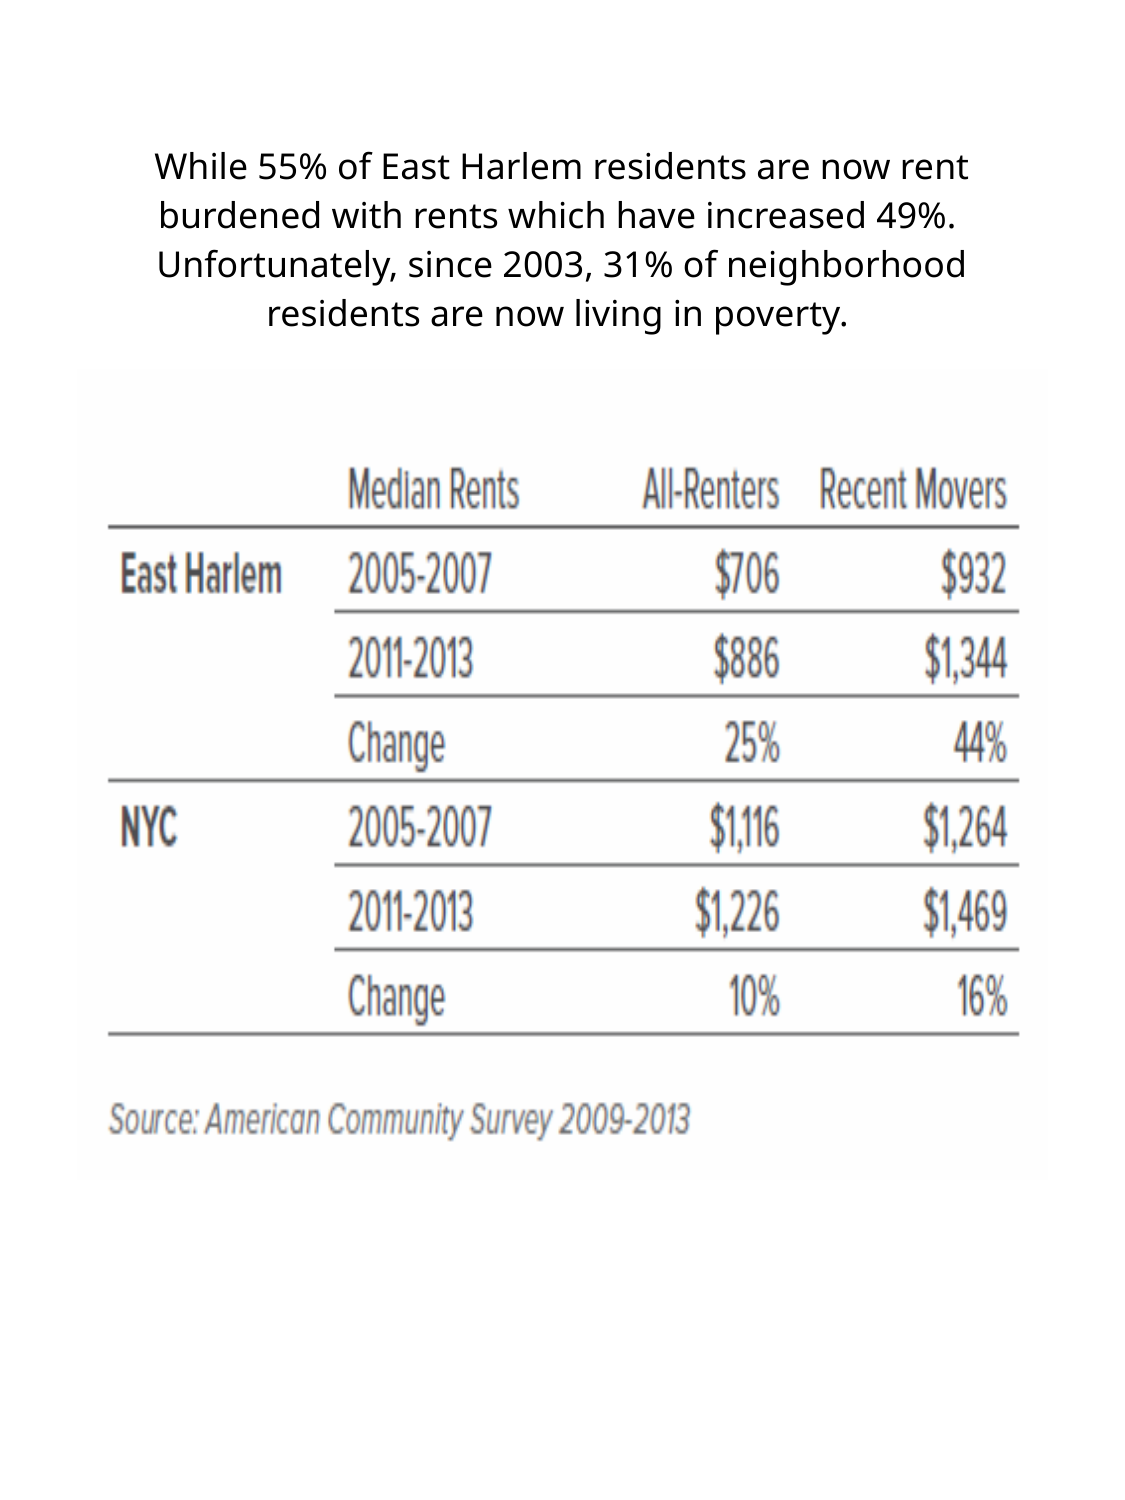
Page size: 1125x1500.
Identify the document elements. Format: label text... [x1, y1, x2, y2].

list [77, 369, 1048, 1180]
title While 55% of East Harlem residents are now rent burdened with rents which have increased 49%. Unfortunately, since 2003, 31% of neighborhood residents are now living in poverty. [77, 79, 1048, 369]
